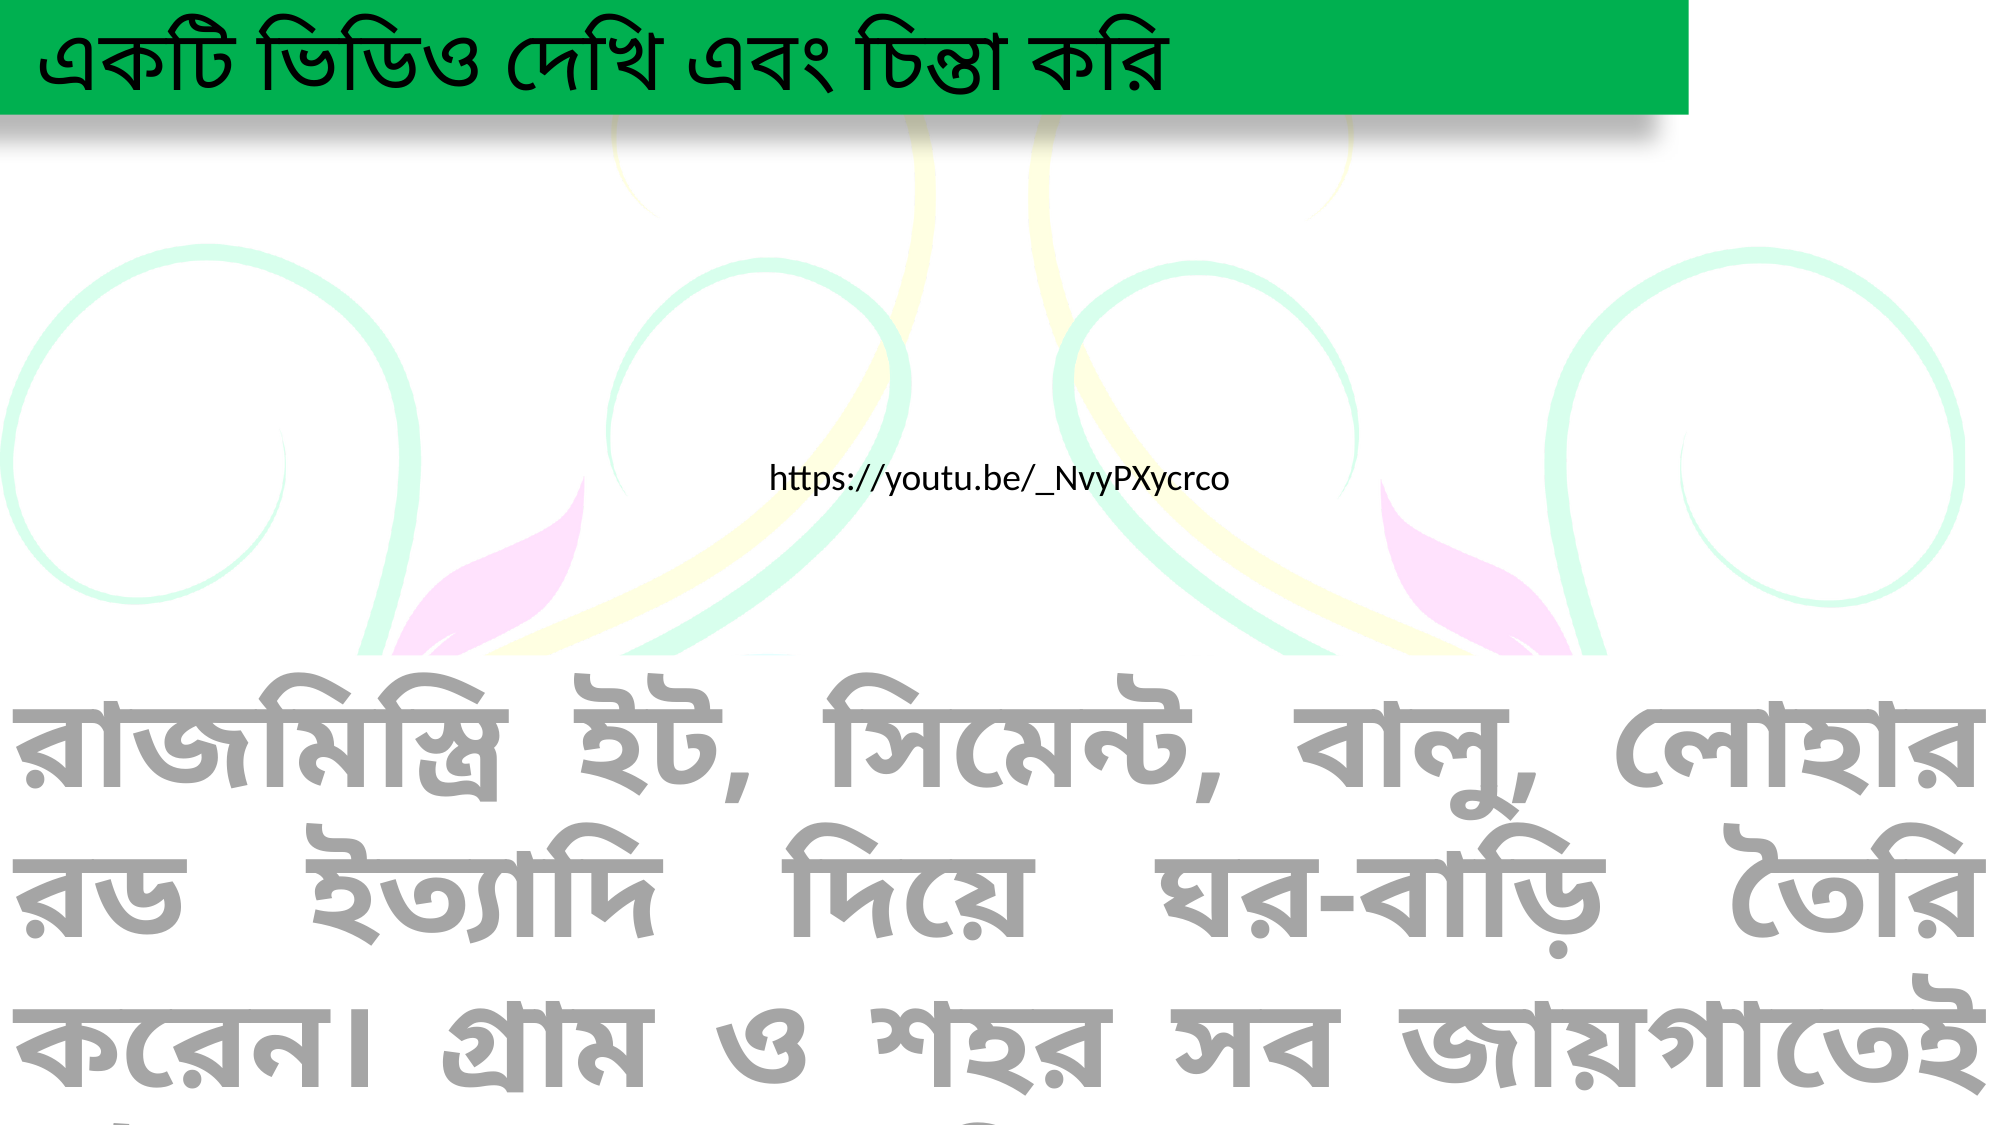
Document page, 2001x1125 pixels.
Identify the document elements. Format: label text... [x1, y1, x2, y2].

text_box https://youtu.be/_NvyPXycrco [754, 445, 1246, 506]
text_box রাজমিস্ত্রি ইট, সিমেন্ট, বালু, লোহার রড ইত্যাদি দিয়ে ঘর-বাড়ি তৈরি করেন। গ্রাম ও শহর সব জায়গাতেই এই ধরনের ঘর-বাড়ি রয়েছে। [0, 654, 2000, 1125]
text_box একটি ভিডিও দেখি এবং চিন্তা করি [0, 0, 1689, 115]
